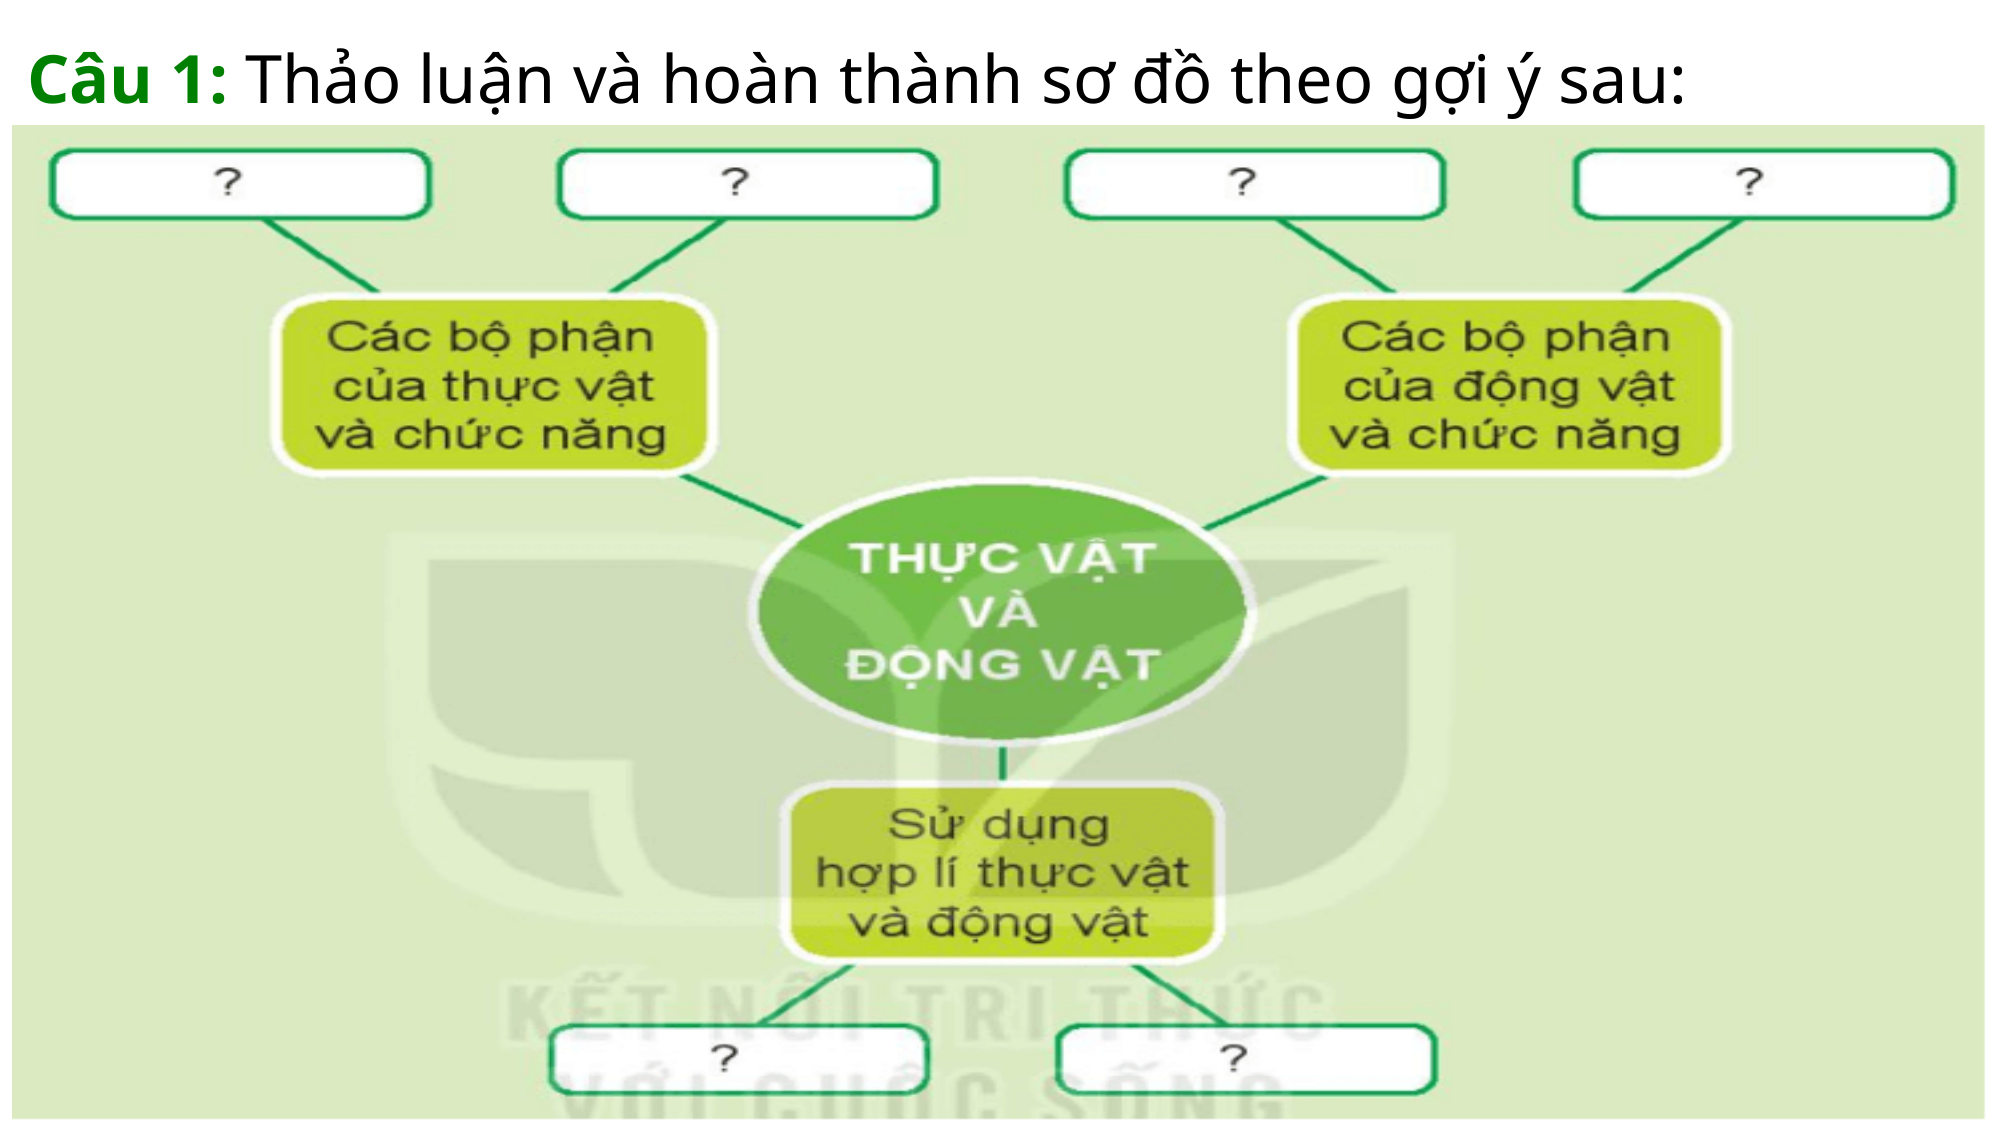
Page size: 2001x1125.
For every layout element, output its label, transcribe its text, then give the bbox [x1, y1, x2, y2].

text_box Câu 1: Thảo luận và hoàn thành sơ đồ theo gợi ý sau: [12, 29, 1913, 124]
picture [12, 125, 1988, 1125]
